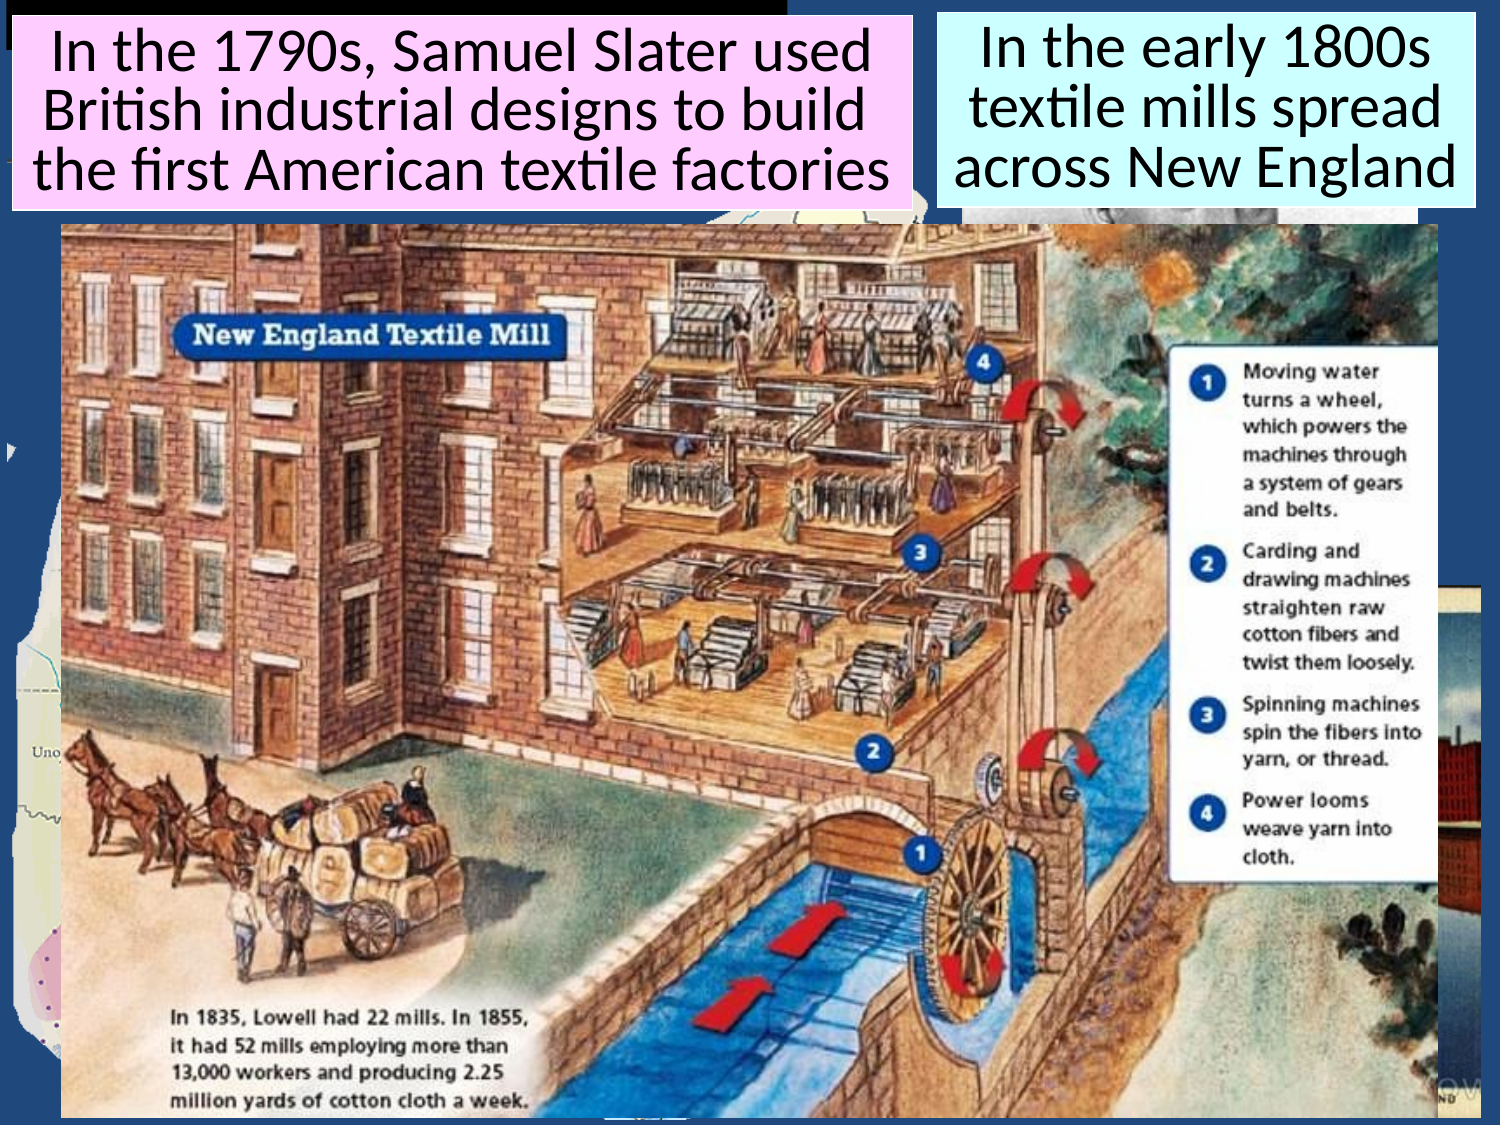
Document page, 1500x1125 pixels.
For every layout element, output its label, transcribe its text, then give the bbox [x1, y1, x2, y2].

picture [6, 15, 1481, 1120]
text_box In the 1790s, Samuel Slater used British industrial designs to build the first American textile factories [12, 15, 913, 157]
text_box In the early 1800s textile mills spread across New England [937, 12, 1475, 208]
text_box [6, 0, 788, 50]
